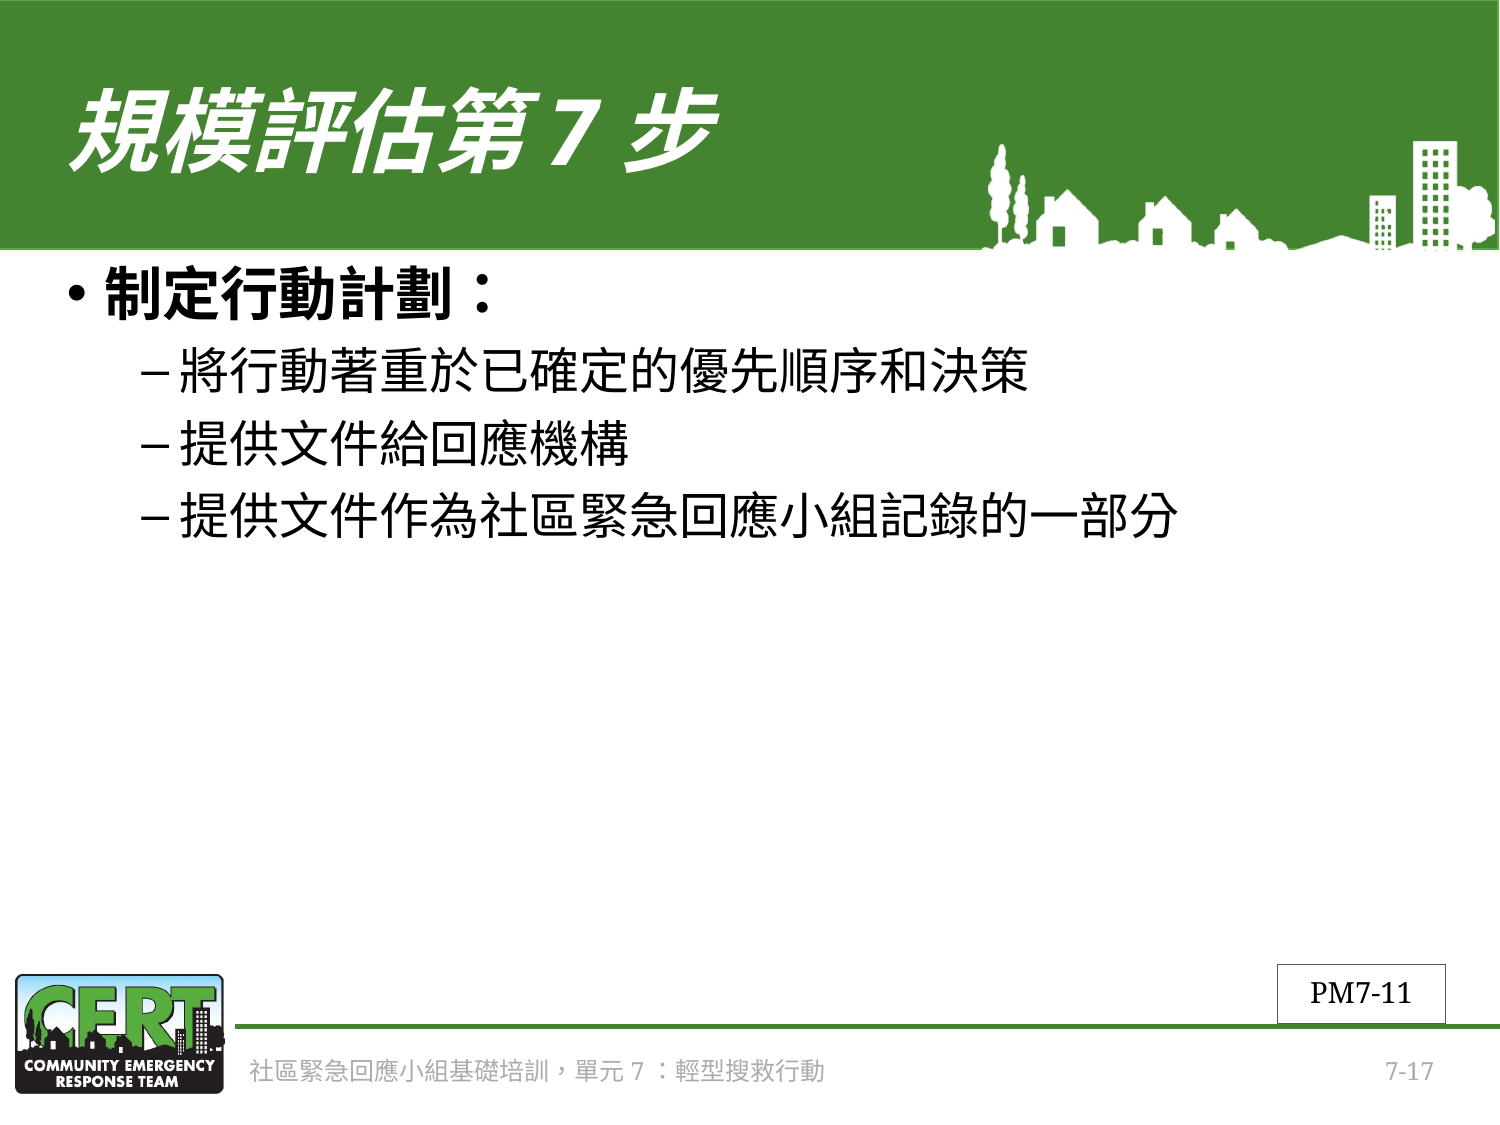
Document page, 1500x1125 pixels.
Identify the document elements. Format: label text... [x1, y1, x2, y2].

title 規模評估第7步 [51, 52, 1005, 220]
list 制定行動計劃： 將行動著重於已確定的優先順序和決策 提供文件給回應機構 提供文件作為社區緊急回應小組記錄的一部分 [51, 249, 1449, 1034]
picture [14, 973, 225, 1094]
list 社區緊急回應小組基礎培訓，單元7：輕型搜救行動 [234, 1047, 991, 1098]
picture [979, 133, 1500, 252]
list 7-17 [1153, 1047, 1450, 1098]
list PM7-11 [1277, 964, 1446, 1024]
